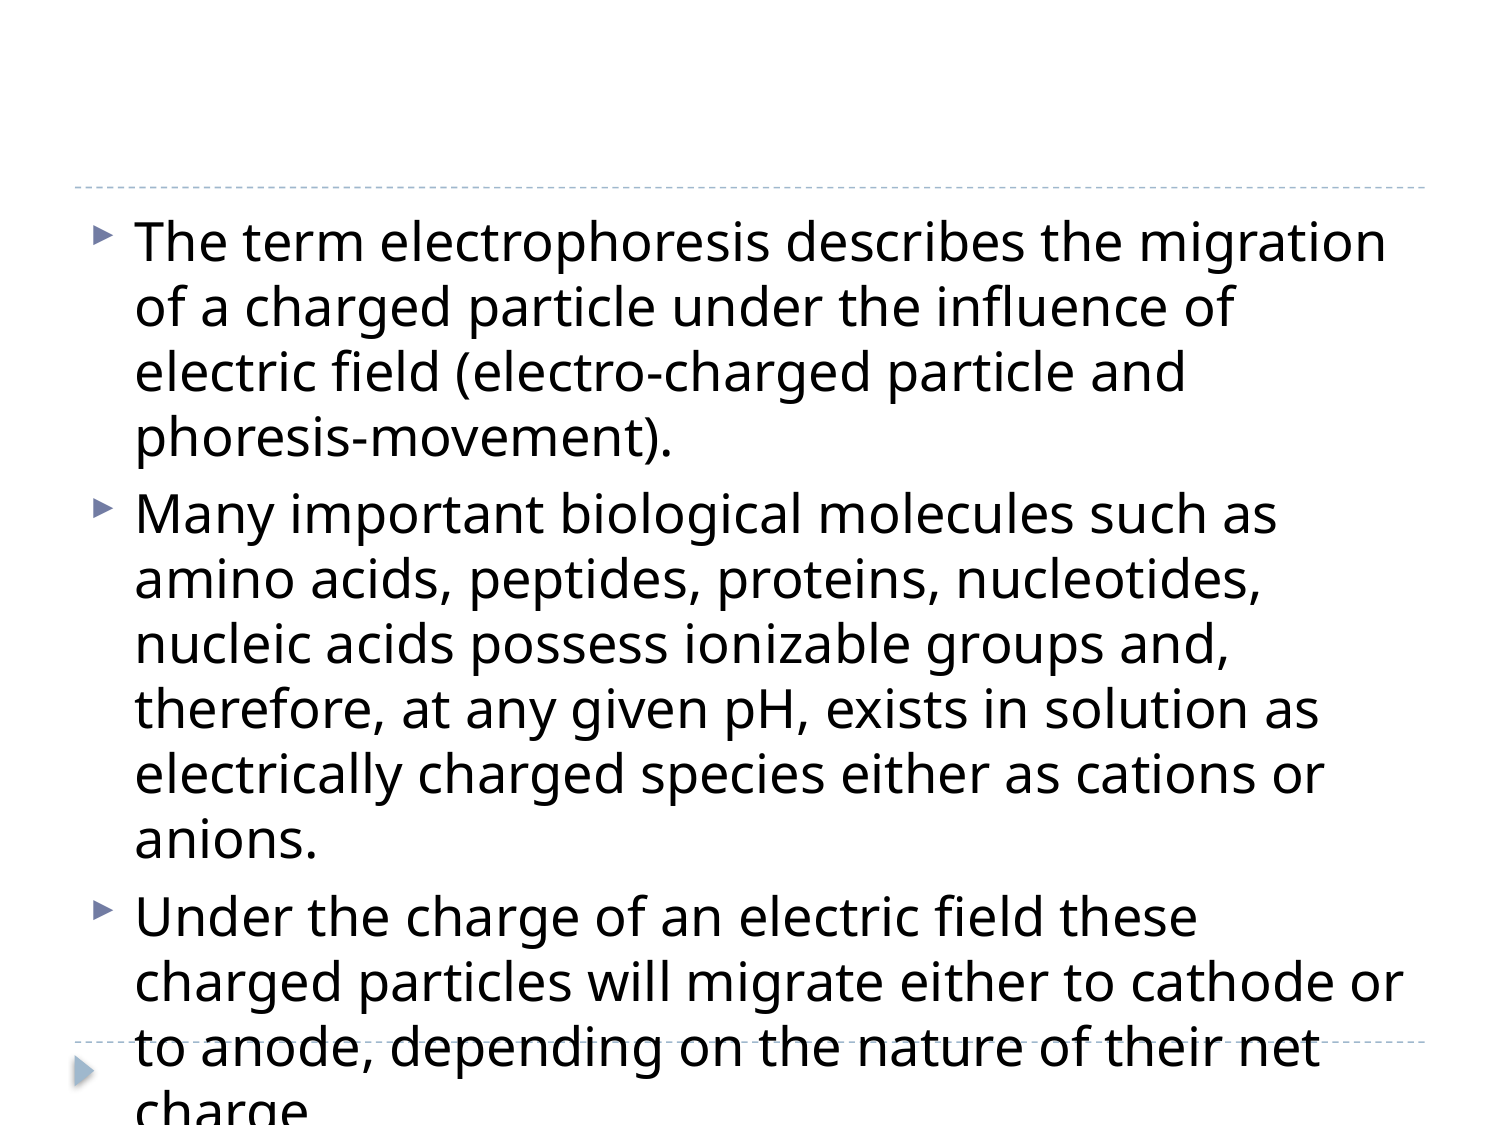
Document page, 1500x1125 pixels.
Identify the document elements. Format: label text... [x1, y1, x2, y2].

list The term electrophoresis describes the migration of a charged particle under the influence of electric field (electro-charged particle and phoresis-movement). Many important biological molecules such as amino acids, peptides, proteins, nucleotides, nucleic acids possess ionizable groups and, therefore, at any given pH, exists in solution as electrically charged species either as cations or anions. Under the charge of an electric field these charged particles will migrate either to cathode or to anode, depending on the nature of their net charge [75, 200, 1425, 1010]
